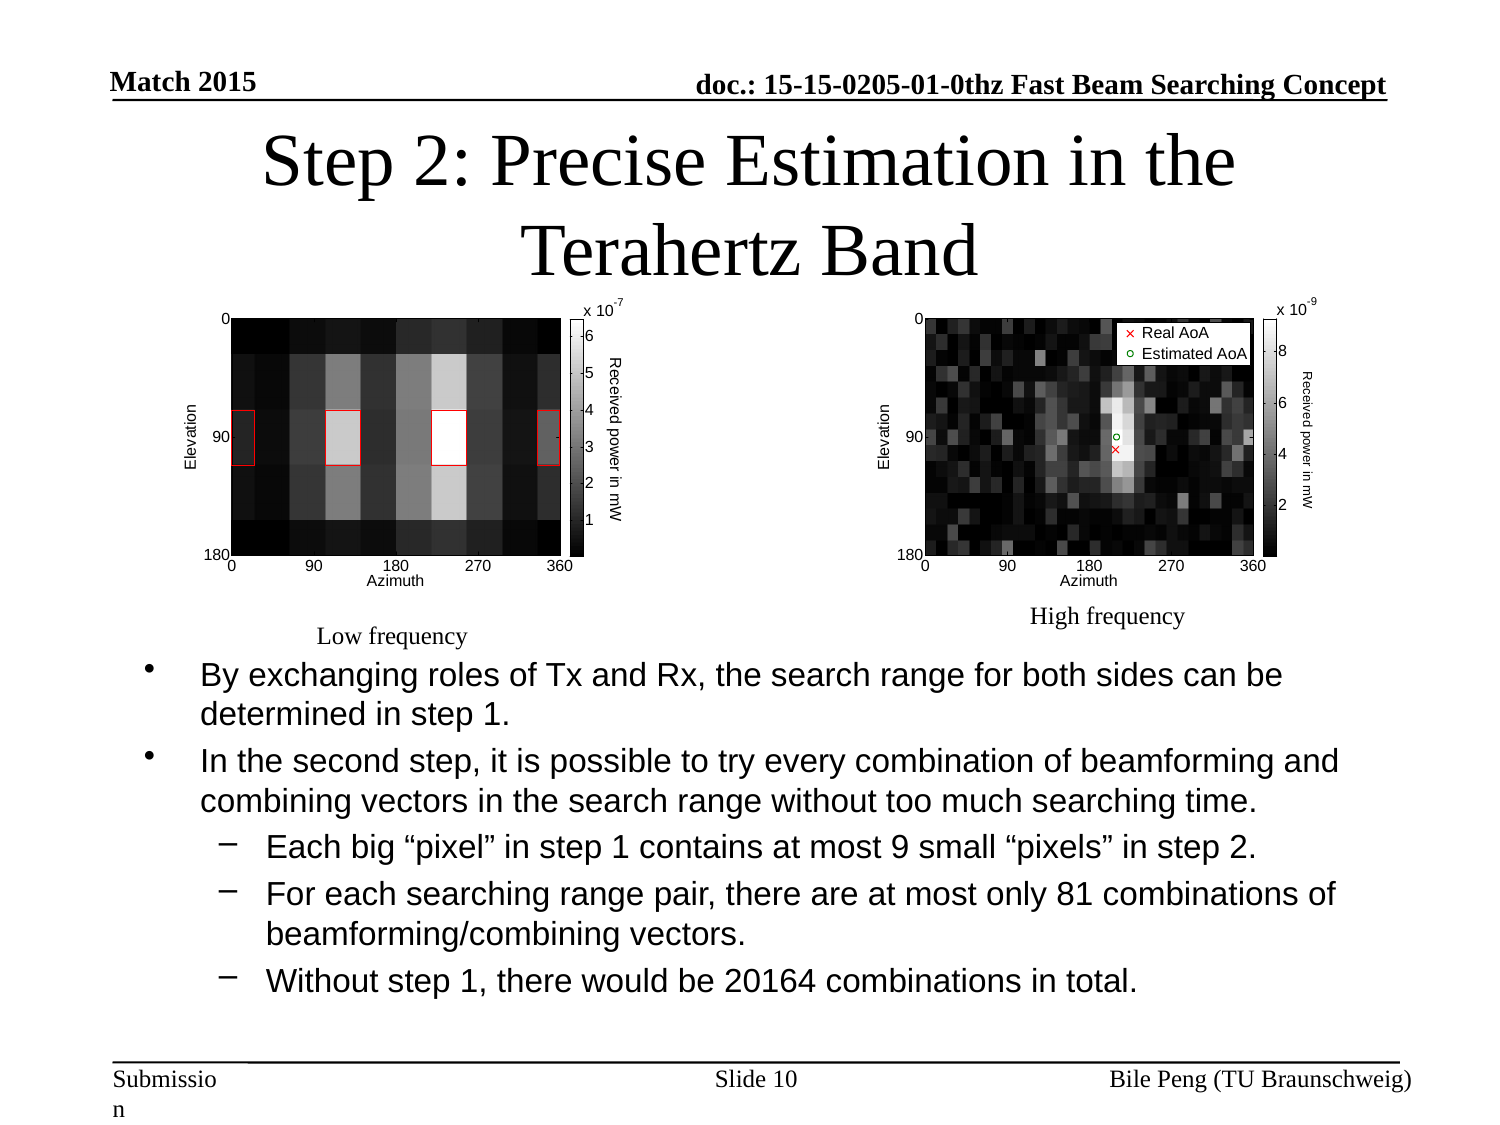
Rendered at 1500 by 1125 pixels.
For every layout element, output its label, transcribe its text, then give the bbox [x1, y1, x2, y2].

list By exchanging roles of Tx and Rx, the search range for both sides can be determined in step 1. In the second step, it is possible to try every combination of beamforming and combining vectors in the search range without too much searching time. Each big “pixel” in step 1 contains at most 9 small “pixels” in step 2. For each searching range pair, there are at most only 81 combinations of beamforming/combining vectors. Without step 1, there would be 20164 combinations in total. [128, 644, 1399, 1032]
text_box Low frequency [301, 611, 484, 657]
slide_number Match 2015 [109, 61, 373, 98]
title Step 2: Precise Estimation in the Terahertz Band [112, 112, 1388, 288]
picture [864, 296, 1332, 593]
slide_number Slide 10 [714, 1061, 799, 1093]
footer Bile Peng (TU Braunschweig) [899, 1061, 1413, 1093]
picture [171, 296, 639, 593]
text_box High frequency [1015, 601, 1201, 637]
